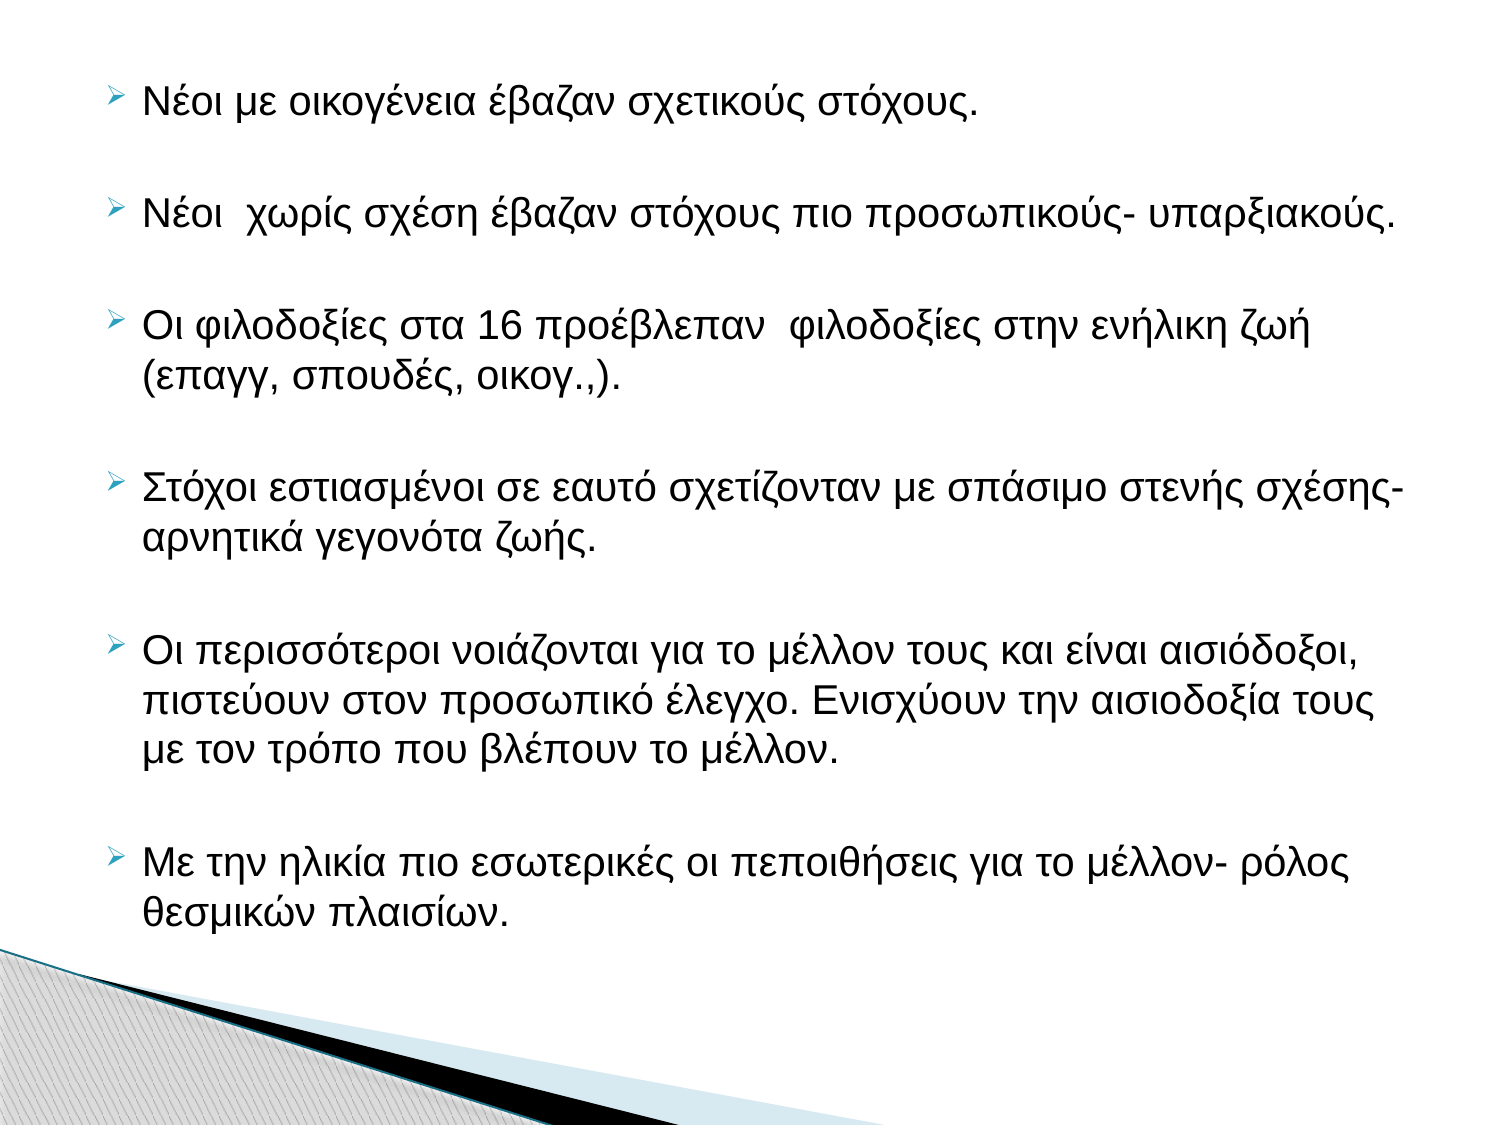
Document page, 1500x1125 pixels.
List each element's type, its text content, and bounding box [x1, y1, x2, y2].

list Νέοι με οικογένεια έβαζαν σχετικούς στόχους. Νέοι χωρίς σχέση έβαζαν στόχους πιο προσωπικούς- υπαρξιακούς. Οι φιλοδοξίες στα 16 προέβλεπαν φιλοδοξίες στην ενήλικη ζωή (επαγγ, σπουδές, οικογ.,). Στόχοι εστιασμένοι σε εαυτό σχετίζονταν με σπάσιμο στενής σχέσης- αρνητικά γεγονότα ζωής. Οι περισσότεροι νοιάζονται για το μέλλον τους και είναι αισιόδοξοι, πιστεύουν στον προσωπικό έλεγχο. Ενισχύουν την αισιοδοξία τους με τον τρόπο που βλέπουν το μέλλον. Με την ηλικία πιο εσωτερικές οι πεποιθήσεις για το μέλλον- ρόλος θεσμικών πλαισίων. [75, 66, 1425, 986]
